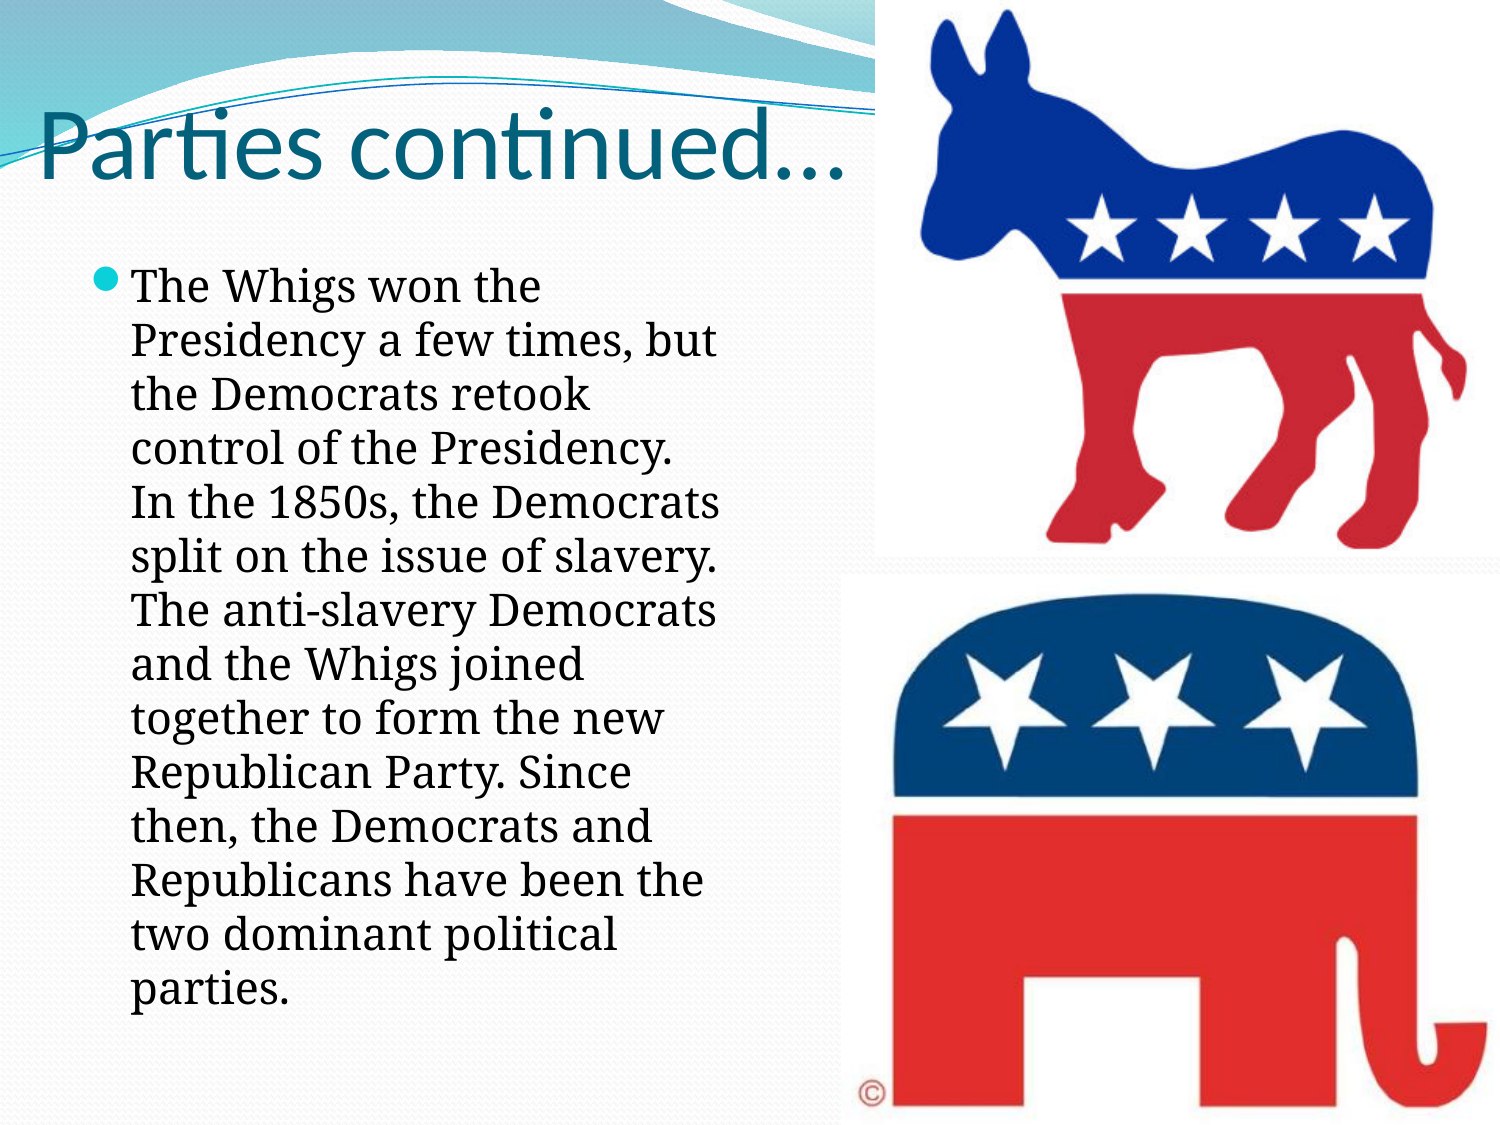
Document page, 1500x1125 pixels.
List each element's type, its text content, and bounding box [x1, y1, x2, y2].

list The Whigs won the Presidency a few times, but the Democrats retook control of the Presidency. In the 1850s, the Democrats split on the issue of slavery. The anti-slavery Democrats and the Whigs joined together to form the new Republican Party. Since then, the Democrats and Republicans have been the two dominant political parties. [74, 249, 738, 1043]
title Parties continued… [37, 12, 867, 201]
picture [841, 574, 1500, 1125]
picture [874, 0, 1500, 557]
